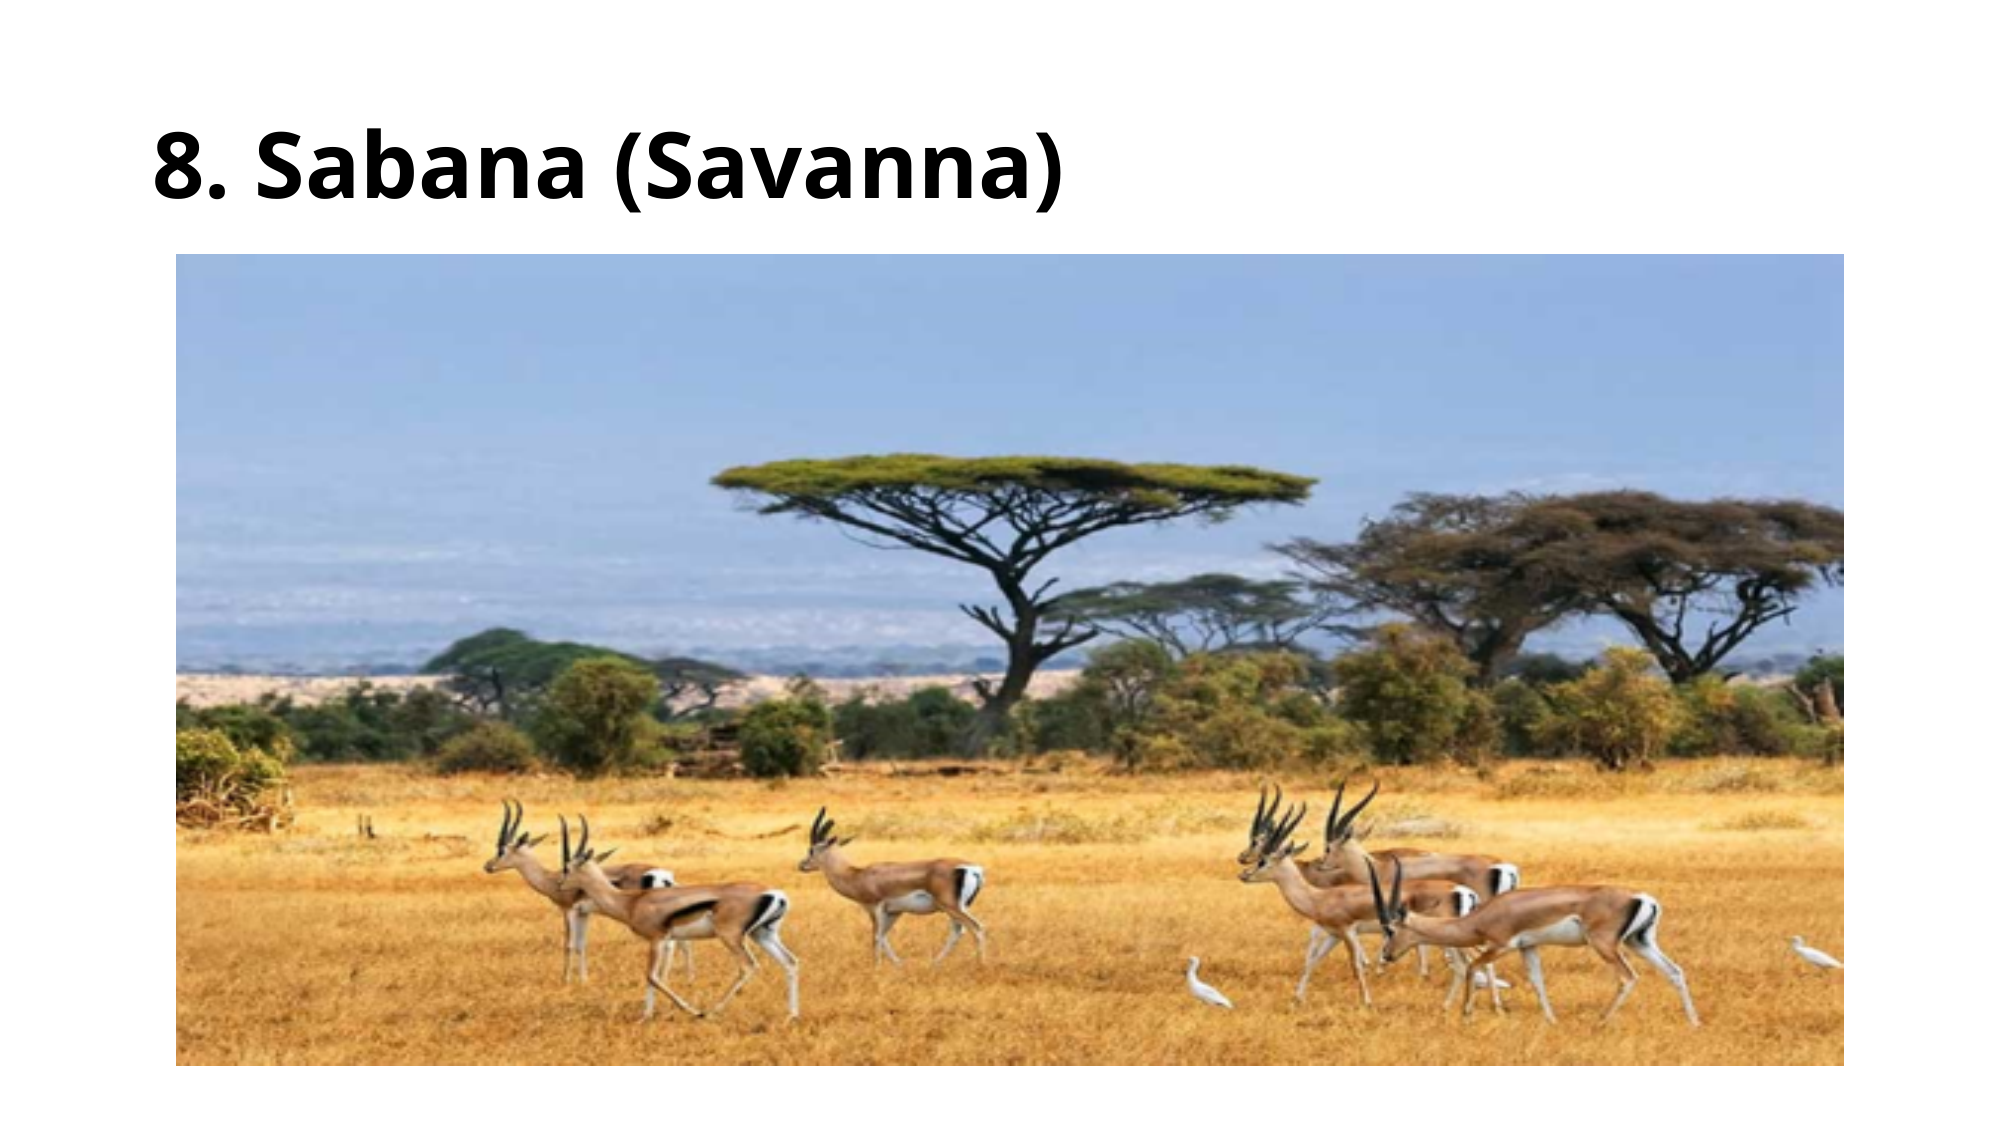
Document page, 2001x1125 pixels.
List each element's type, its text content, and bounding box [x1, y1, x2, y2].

title 8. Sabana (Savanna) [137, 59, 1863, 278]
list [176, 254, 1844, 1066]
